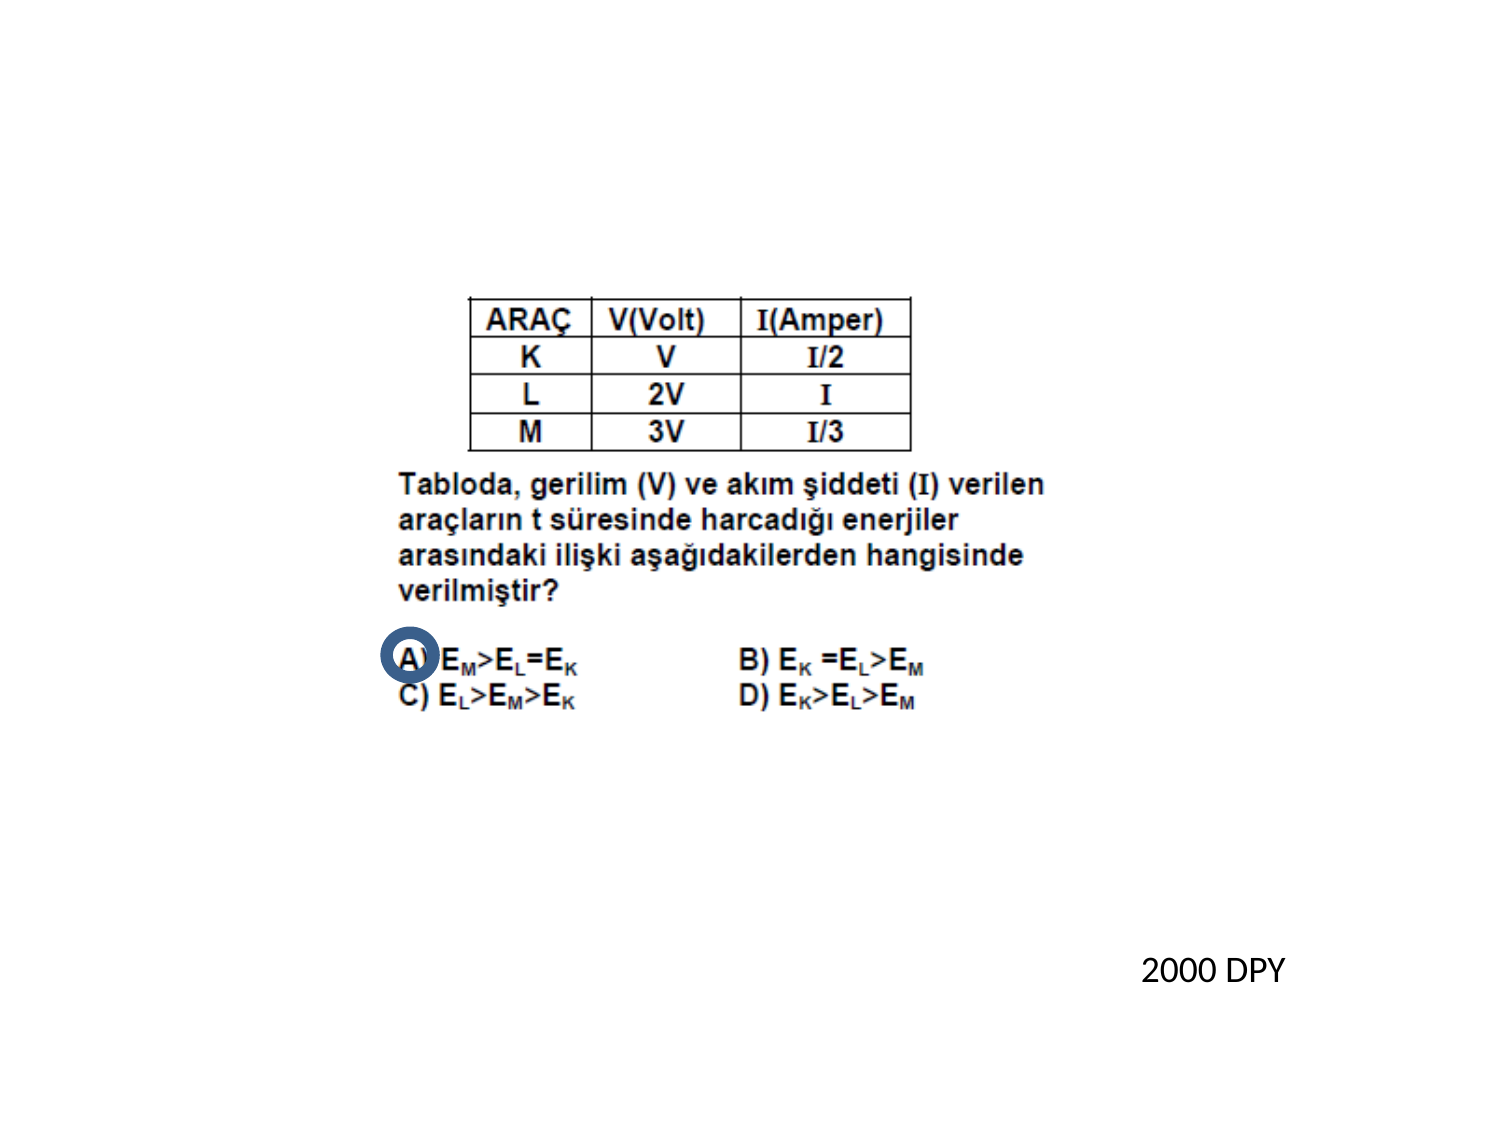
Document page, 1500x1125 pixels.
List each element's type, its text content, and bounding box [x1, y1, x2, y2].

picture [386, 269, 1081, 734]
text_box 2000 DPY [1126, 937, 1301, 998]
